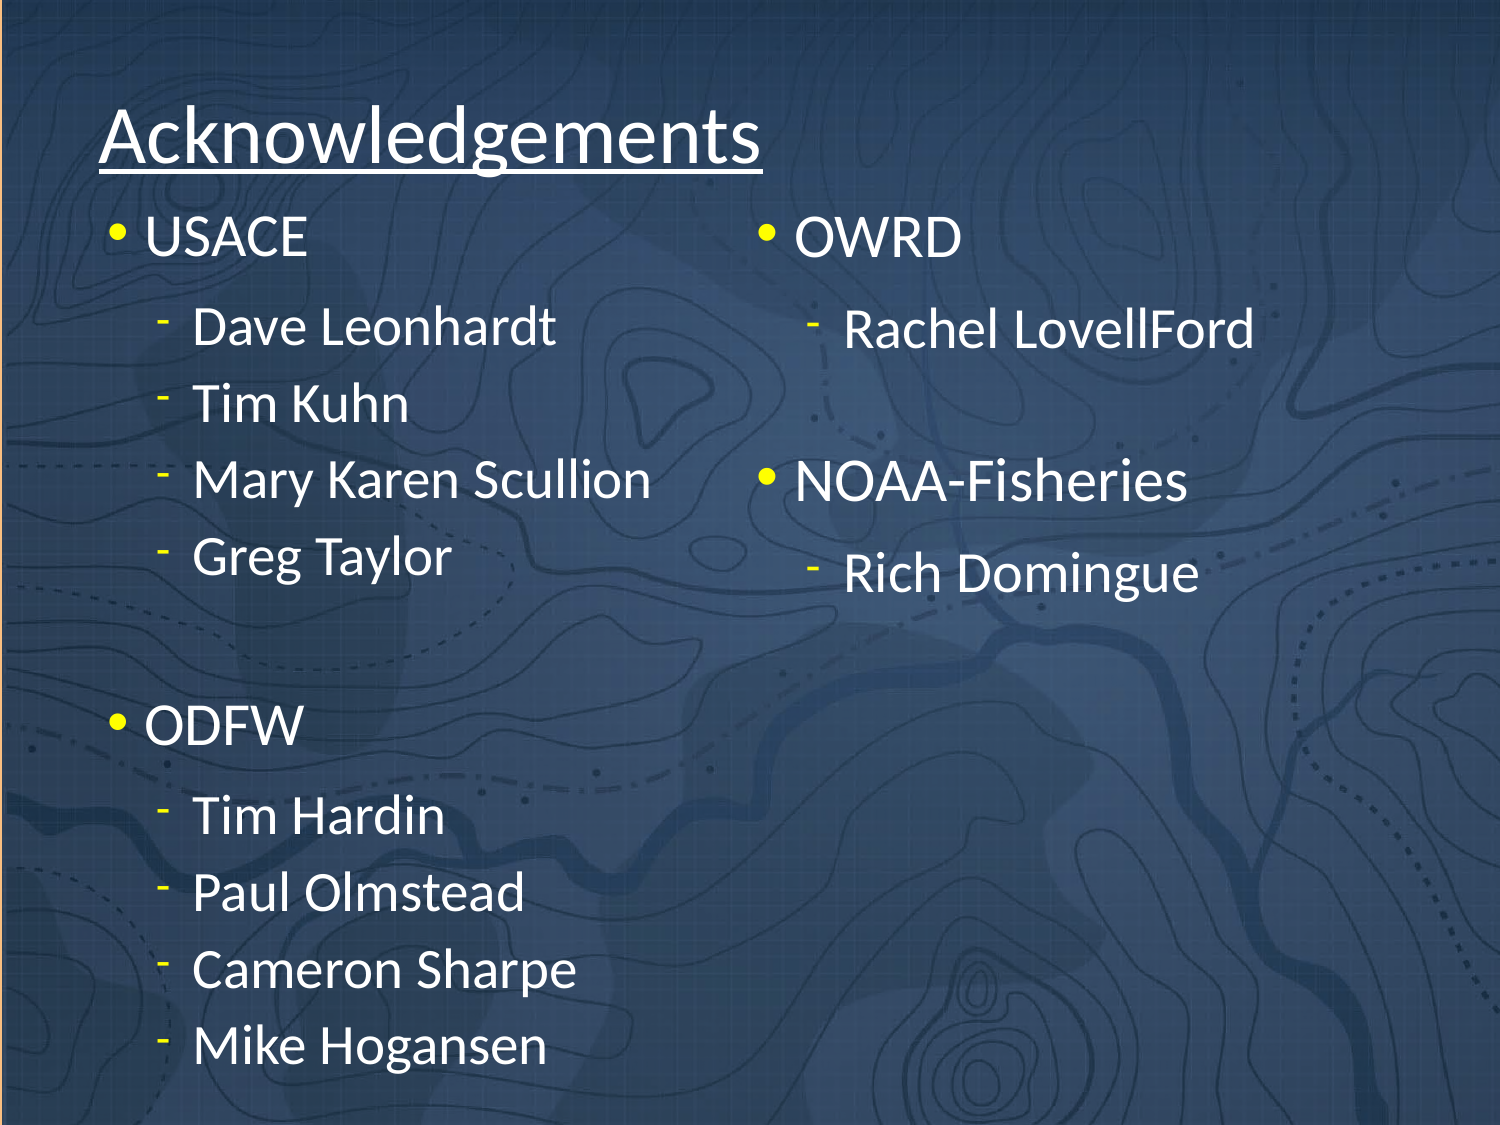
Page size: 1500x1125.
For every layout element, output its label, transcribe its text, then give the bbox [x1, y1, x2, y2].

list USACE Dave Leonhardt Tim Kuhn Mary Karen Scullion Greg Taylor ODFW Tim Hardin Paul Olmstead Cameron Sharpe Mike Hogansen [75, 187, 723, 1088]
title Acknowledgements [75, 0, 1425, 188]
picture [2, 0, 1500, 1125]
text_box OWRD Rachel LovellFord NOAA-Fisheries Rich Domingue [723, 187, 1424, 1088]
